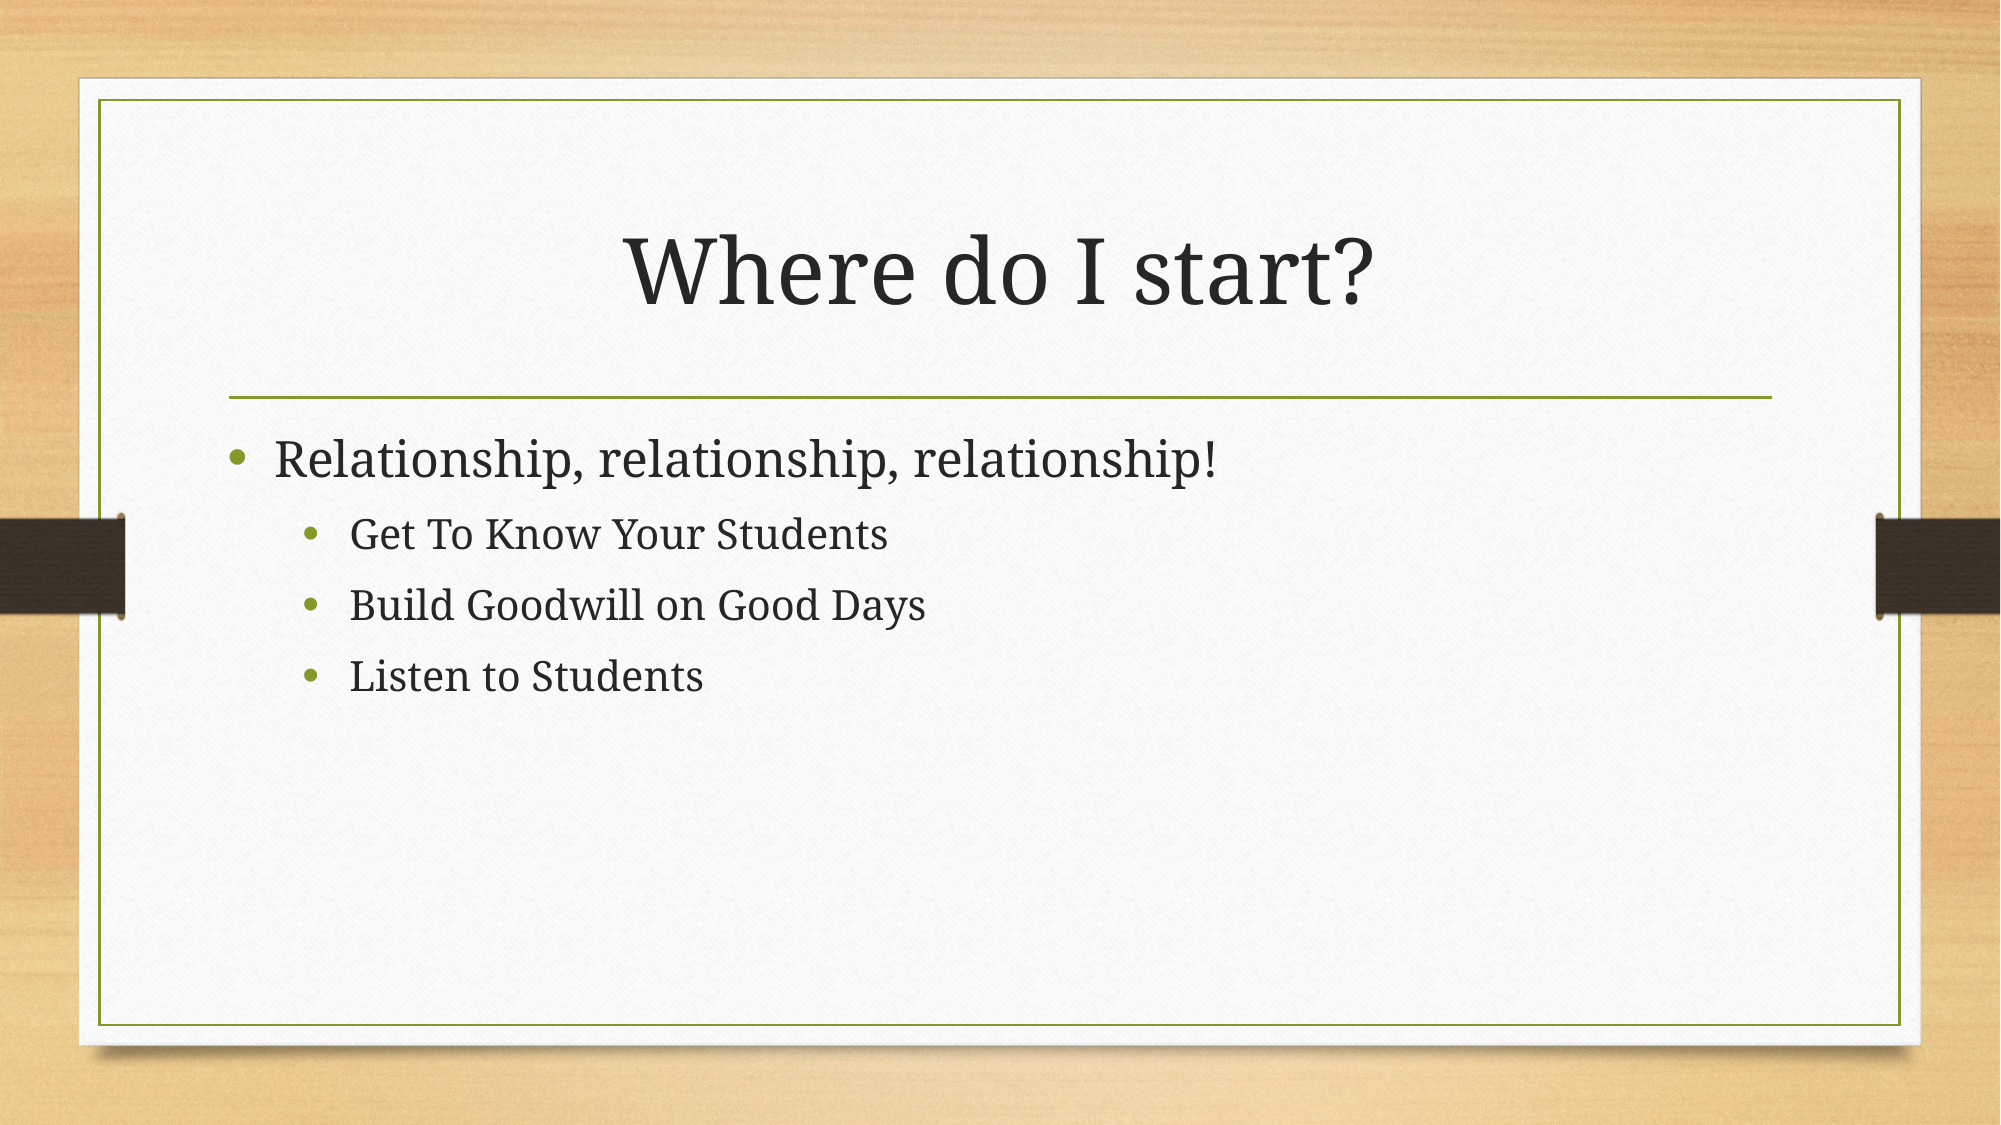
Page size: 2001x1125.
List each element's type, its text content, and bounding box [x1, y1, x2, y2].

title Where do I start? [212, 161, 1788, 375]
picture [0, 0, 2001, 1125]
list Relationship, relationship, relationship! Get To Know Your Students Build Goodwill on Good Days Listen to Students [212, 419, 1788, 964]
